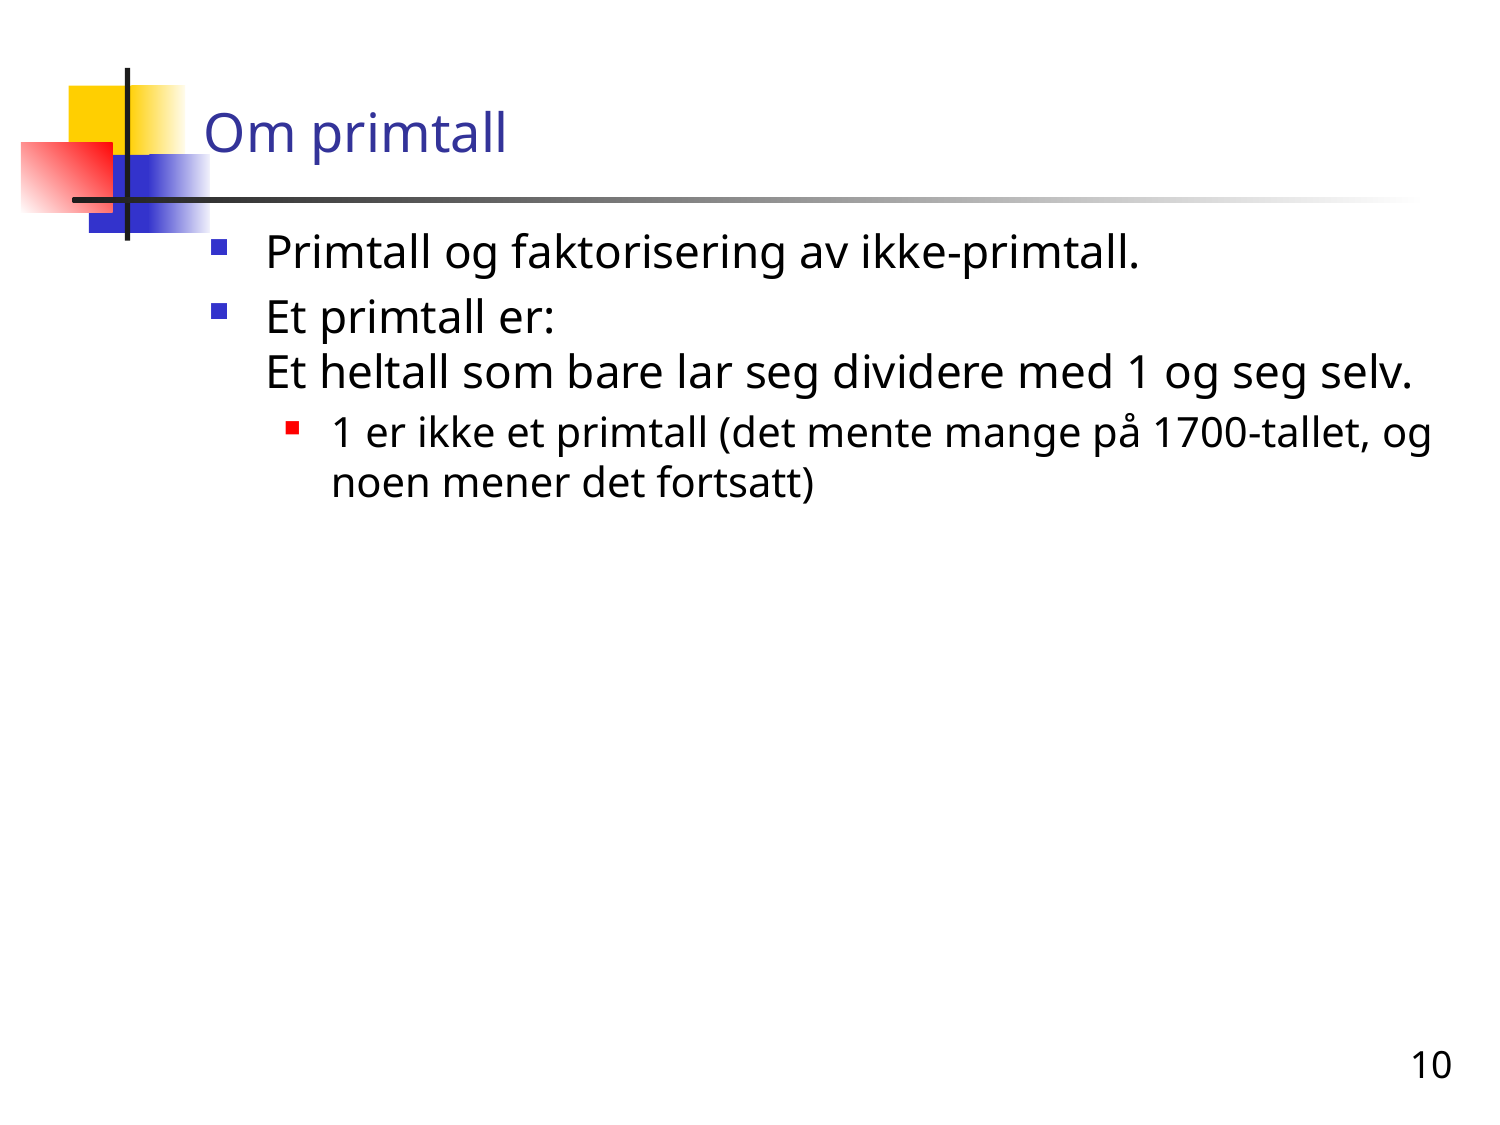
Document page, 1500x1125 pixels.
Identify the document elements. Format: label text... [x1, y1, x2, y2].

slide_number 10 [1154, 1023, 1468, 1100]
title Om primtall [188, 35, 1468, 172]
list Primtall og faktorisering av ikke-primtall. Et primtall er: Et heltall som bare lar seg dividere med 1 og seg selv. 1 er ikke et primtall (det mente mange på 1700-tallet, og noen mener det fortsatt) [193, 215, 1469, 1006]
